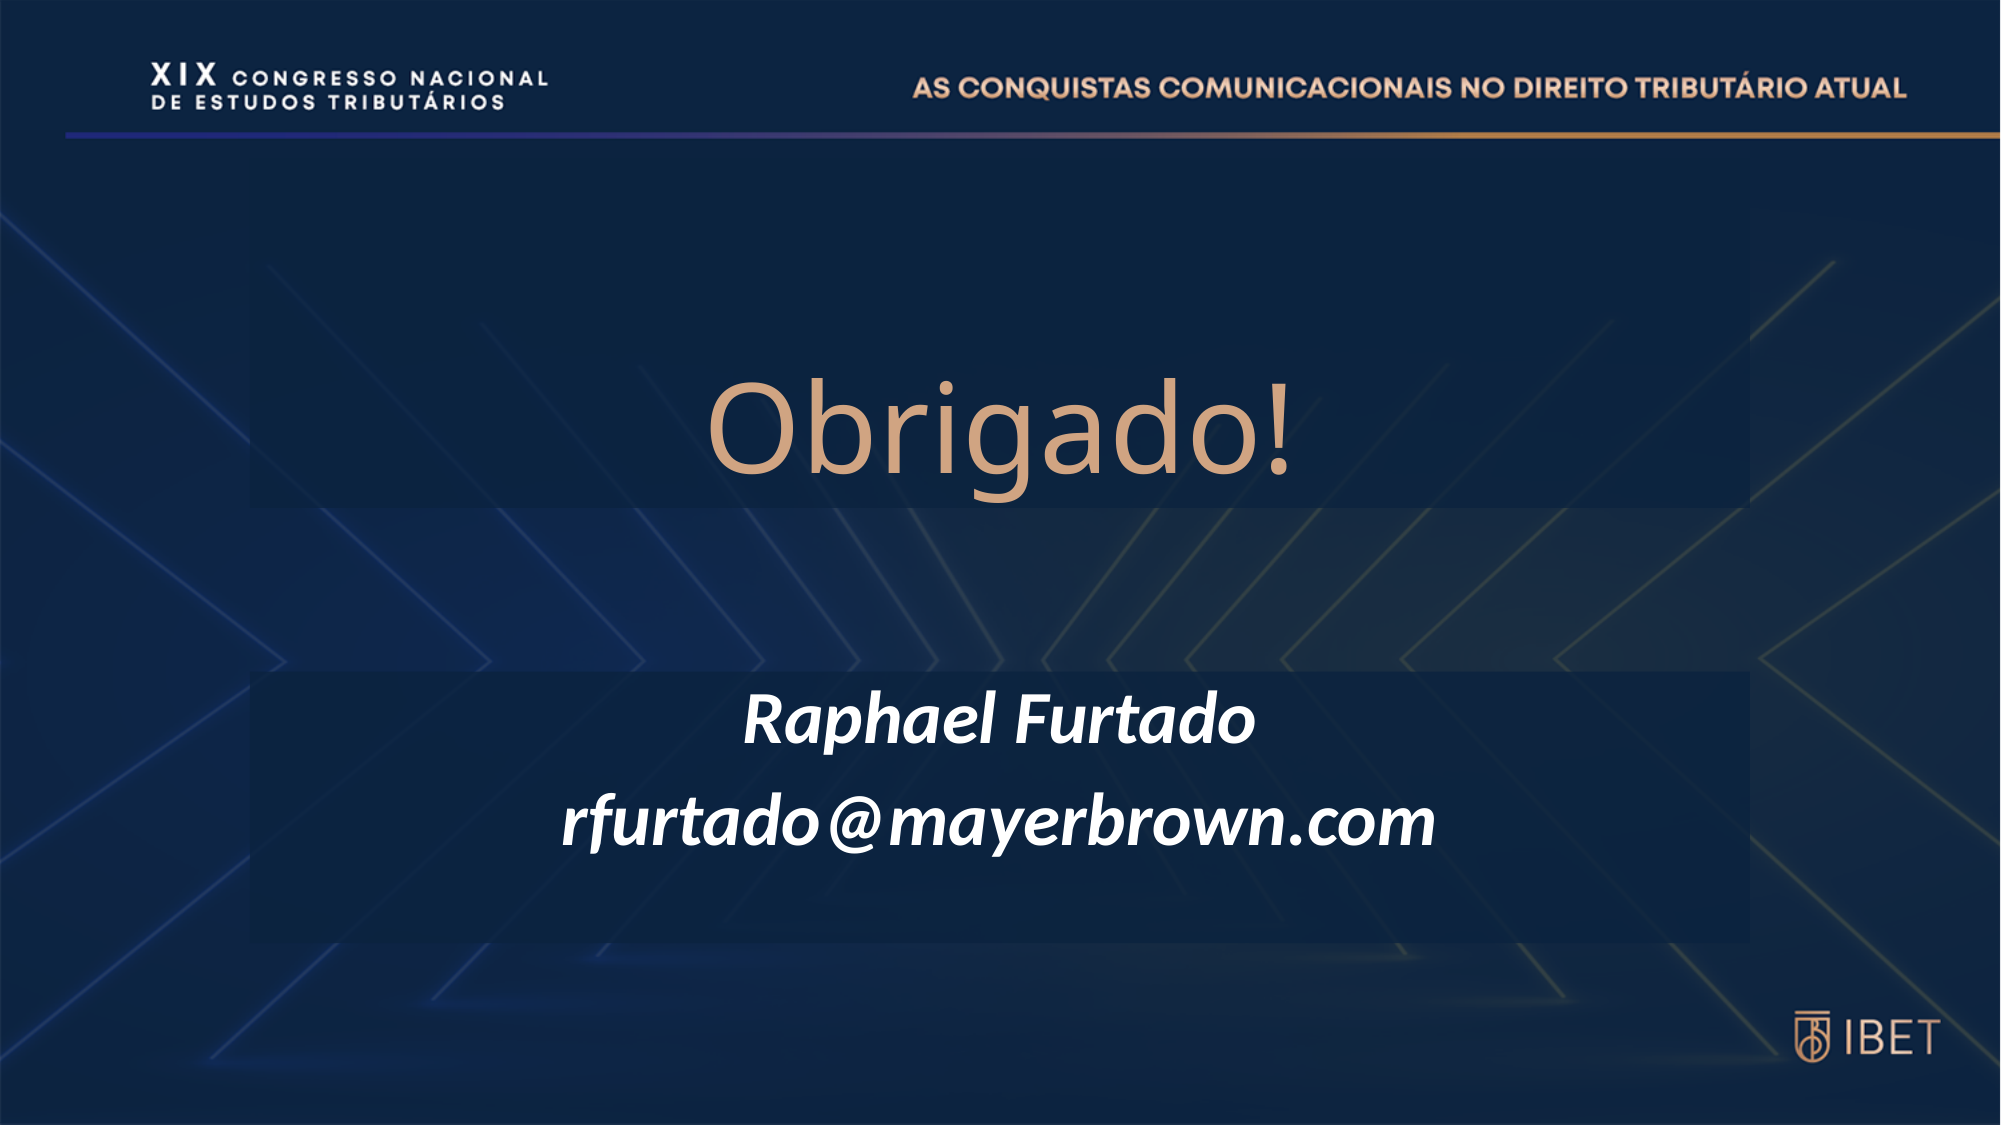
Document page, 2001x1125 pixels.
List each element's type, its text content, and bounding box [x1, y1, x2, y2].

title Obrigado! [249, 158, 1750, 508]
picture [0, 0, 2001, 1125]
subtitle Raphael Furtado rfurtado@mayerbrown.com [249, 671, 1750, 944]
